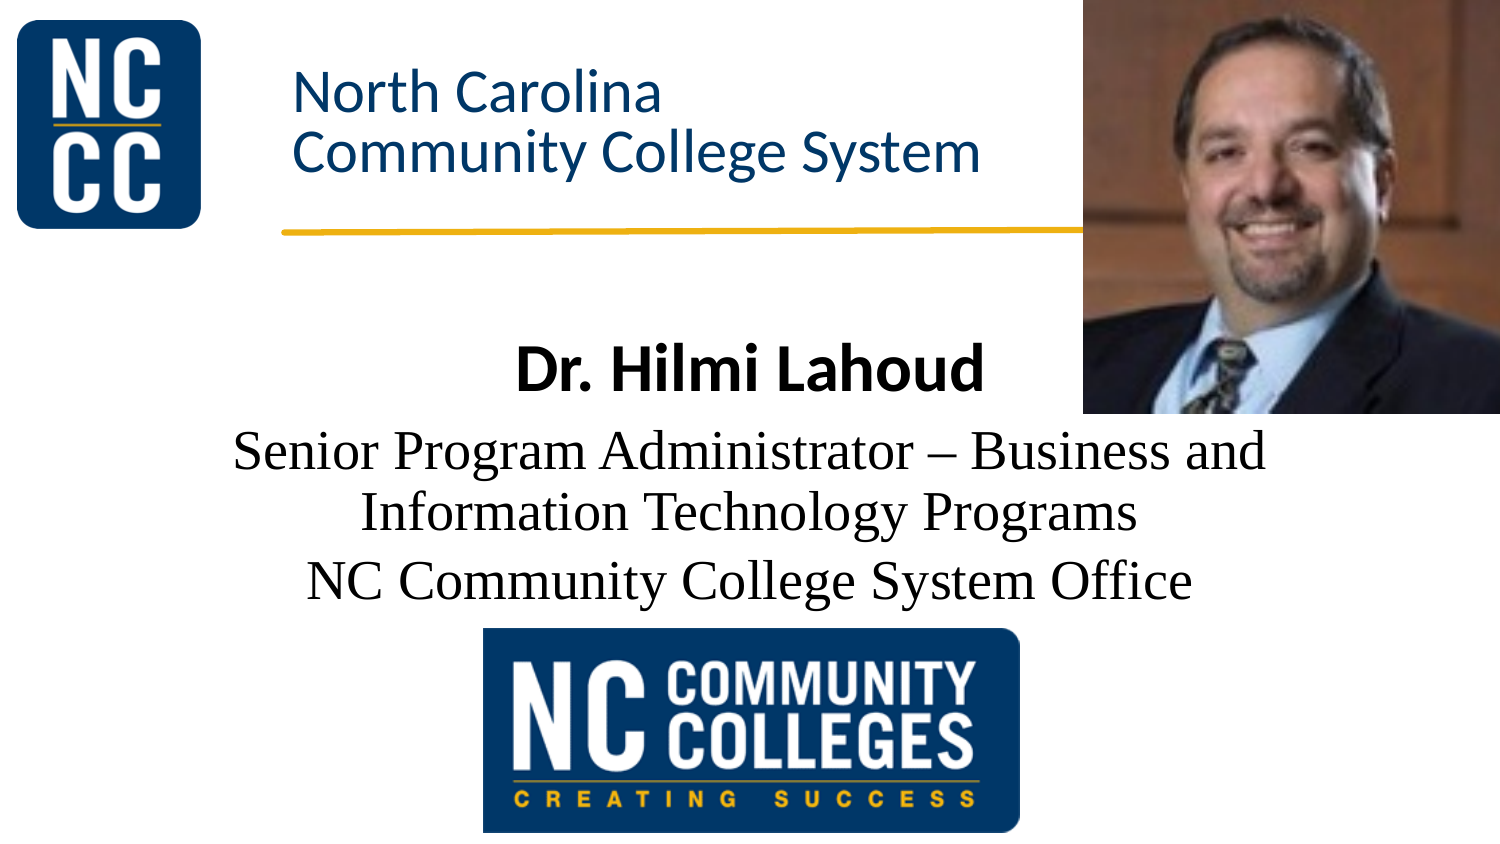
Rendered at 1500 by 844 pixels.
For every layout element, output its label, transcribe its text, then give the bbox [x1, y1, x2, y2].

subtitle Senior Program Administrator – Business and Information Technology Programs NC Community College System Office [148, 413, 1352, 618]
title Dr. Hilmi Lahoud [300, 237, 1083, 413]
picture [1083, 0, 1500, 414]
picture [17, 20, 201, 229]
picture [482, 628, 1020, 833]
